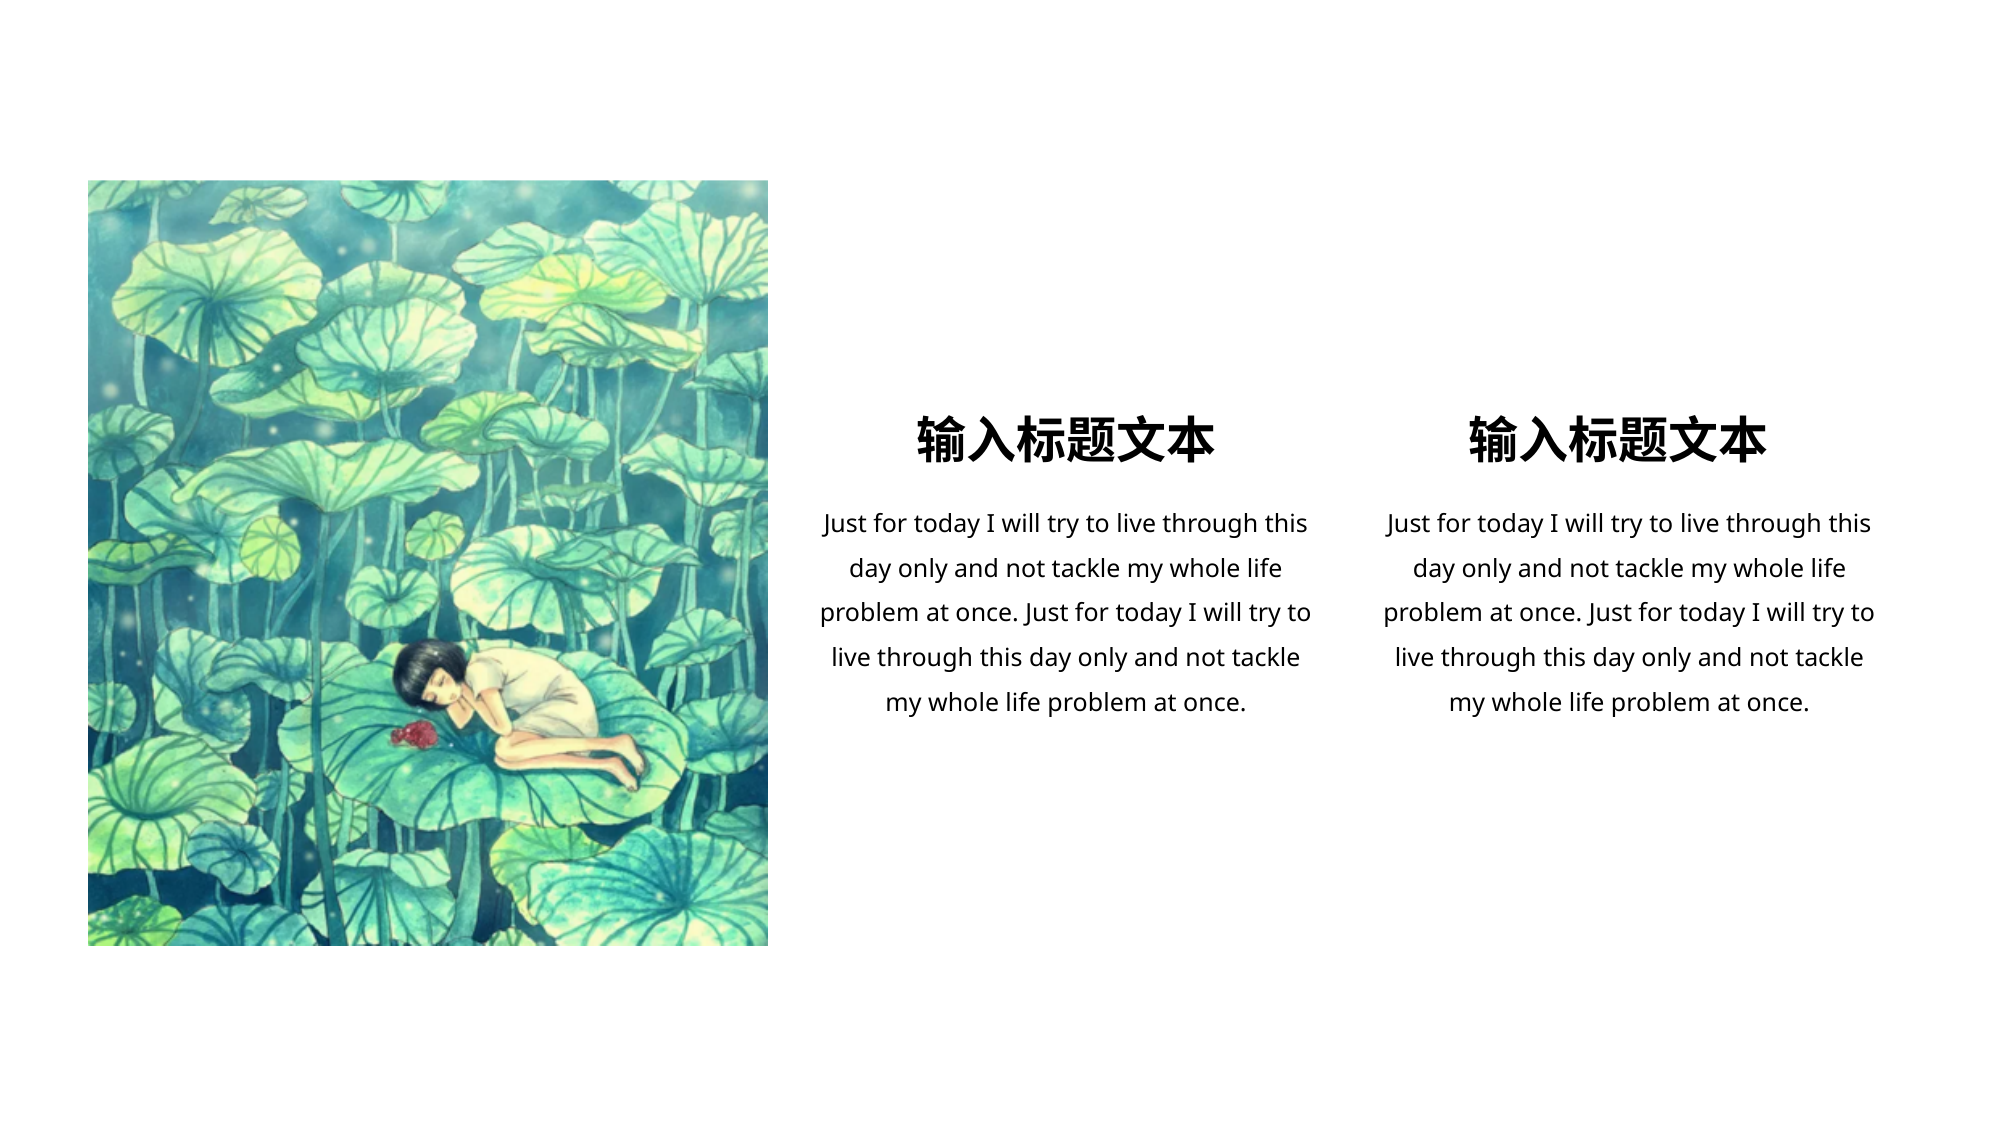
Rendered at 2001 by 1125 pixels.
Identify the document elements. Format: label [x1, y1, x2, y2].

picture [88, 179, 768, 946]
text_box [740, 400, 1292, 828]
text_box [1292, 400, 1944, 828]
